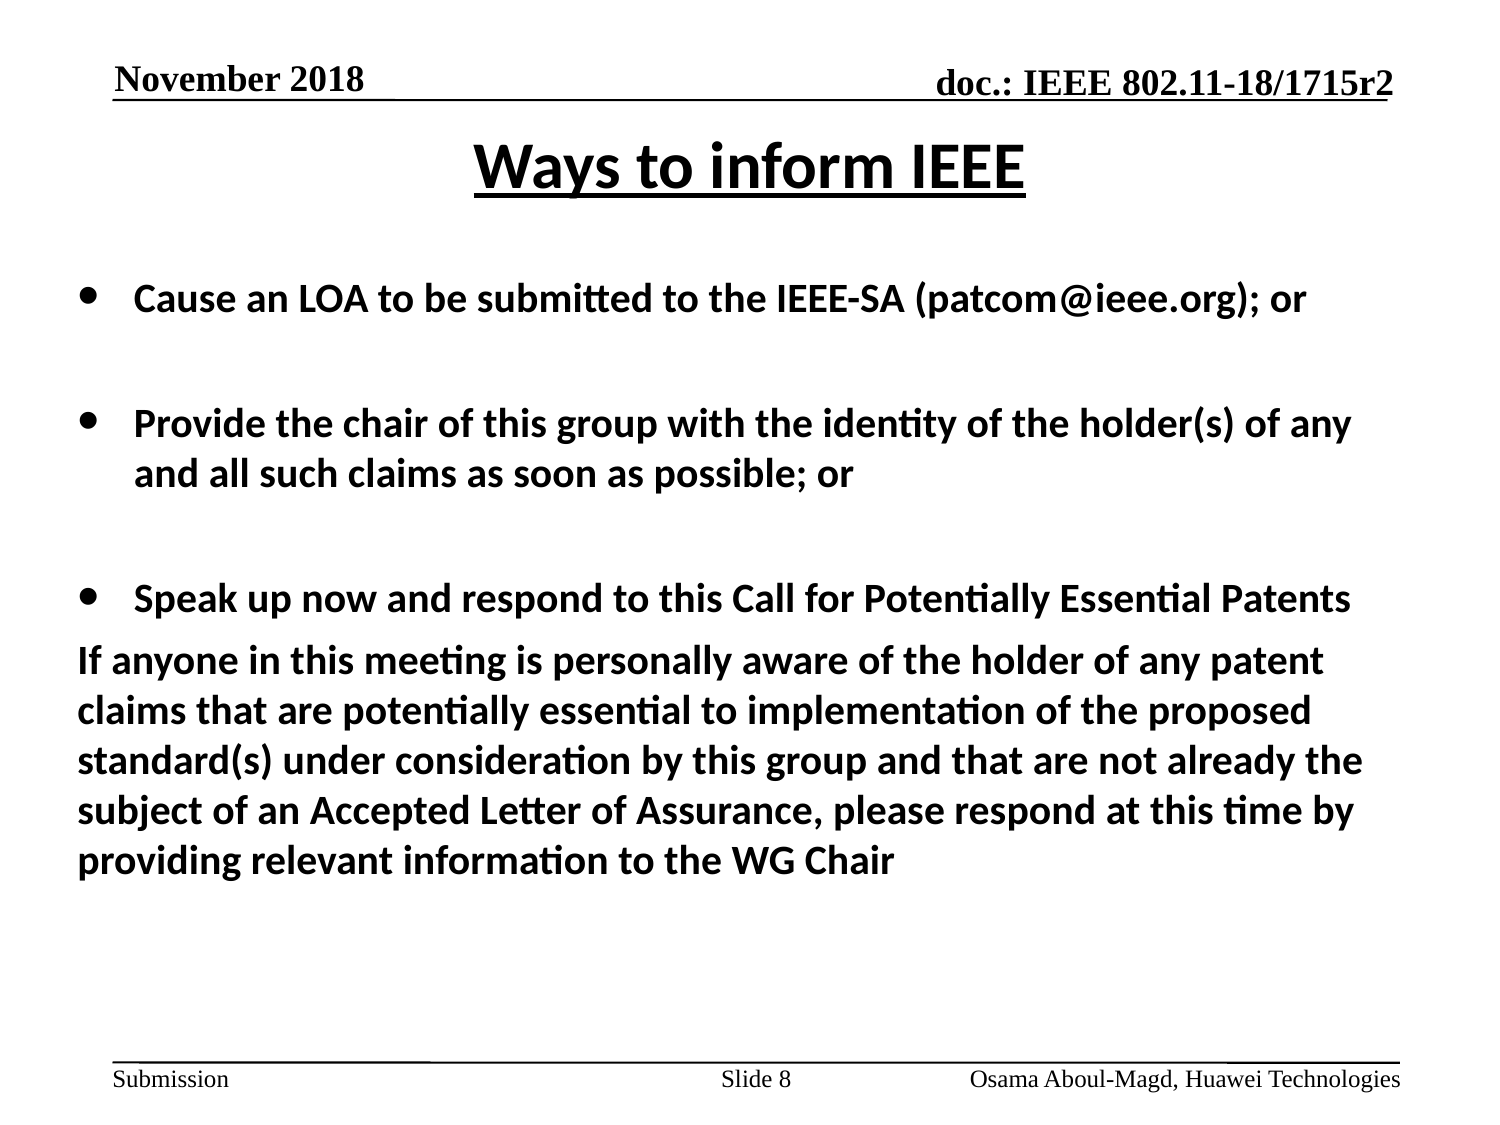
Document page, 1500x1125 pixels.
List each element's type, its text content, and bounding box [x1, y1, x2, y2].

footer Osama Aboul-Magd, Huawei Technologies [878, 1061, 1402, 1093]
slide_number Slide 8 [712, 1061, 800, 1123]
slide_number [114, 54, 423, 100]
title Ways to inform IEEE [112, 74, 1388, 250]
list Cause an LOA to be submitted to the IEEE-SA (patcom@ieee.org); or Provide the chair of this group with the identity of the holder(s) of any and all such claims as soon as possible; or Speak up now and respond to this Call for Potentially Essential Patents If anyone in this meeting is personally aware of the holder of any patent claims that are potentially essential to implementation of the proposed standard(s) under consideration by this group and that are not already the subject of an Accepted Letter of Assurance, please respond at this time by providing relevant information to the WG Chair [62, 262, 1438, 938]
